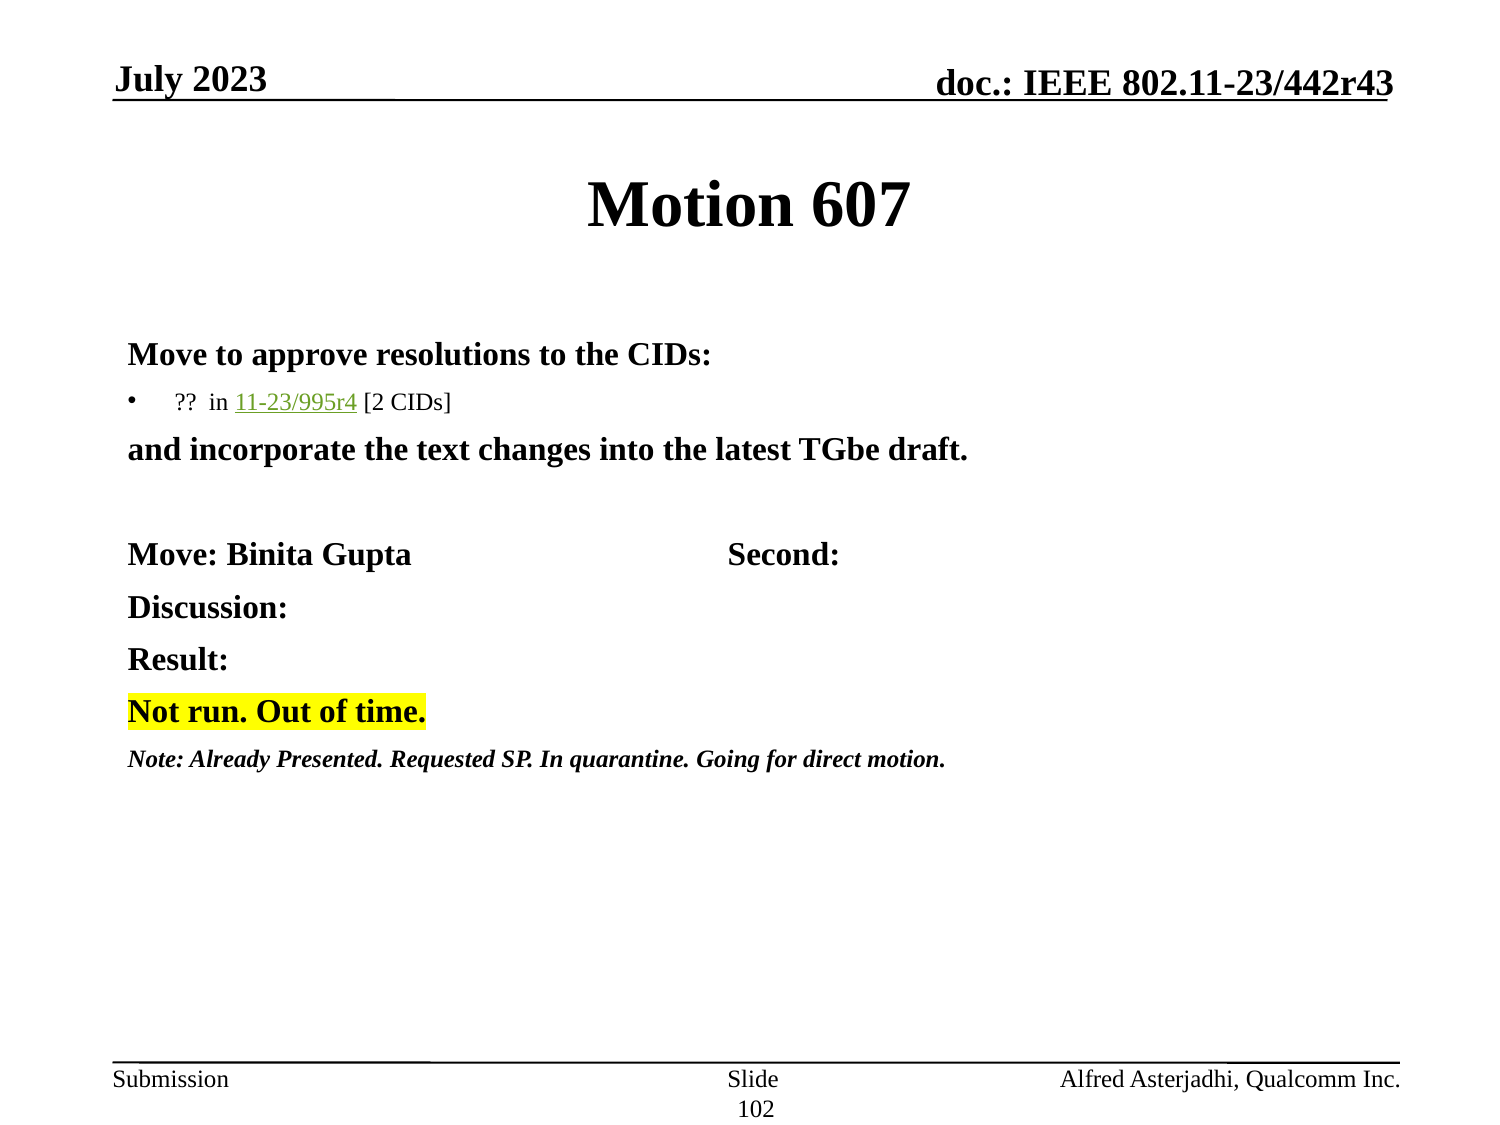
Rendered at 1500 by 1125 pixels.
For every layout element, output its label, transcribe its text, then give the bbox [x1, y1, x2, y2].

slide_number Slide 102 [712, 1061, 800, 1123]
footer Alfred Asterjadhi, Qualcomm Inc. [878, 1061, 1402, 1093]
title Motion 607 [112, 112, 1388, 288]
list Move to approve resolutions to the CIDs: ?? in 11-23/995r4 [2 CIDs] and incorporate the text changes into the latest TGbe draft. Move: Binita Gupta Second: Discussion: Result: Not run. Out of time. Note: Already Presented. Requested SP. In quarantine. Going for direct motion. [112, 324, 1388, 1063]
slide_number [114, 54, 423, 100]
